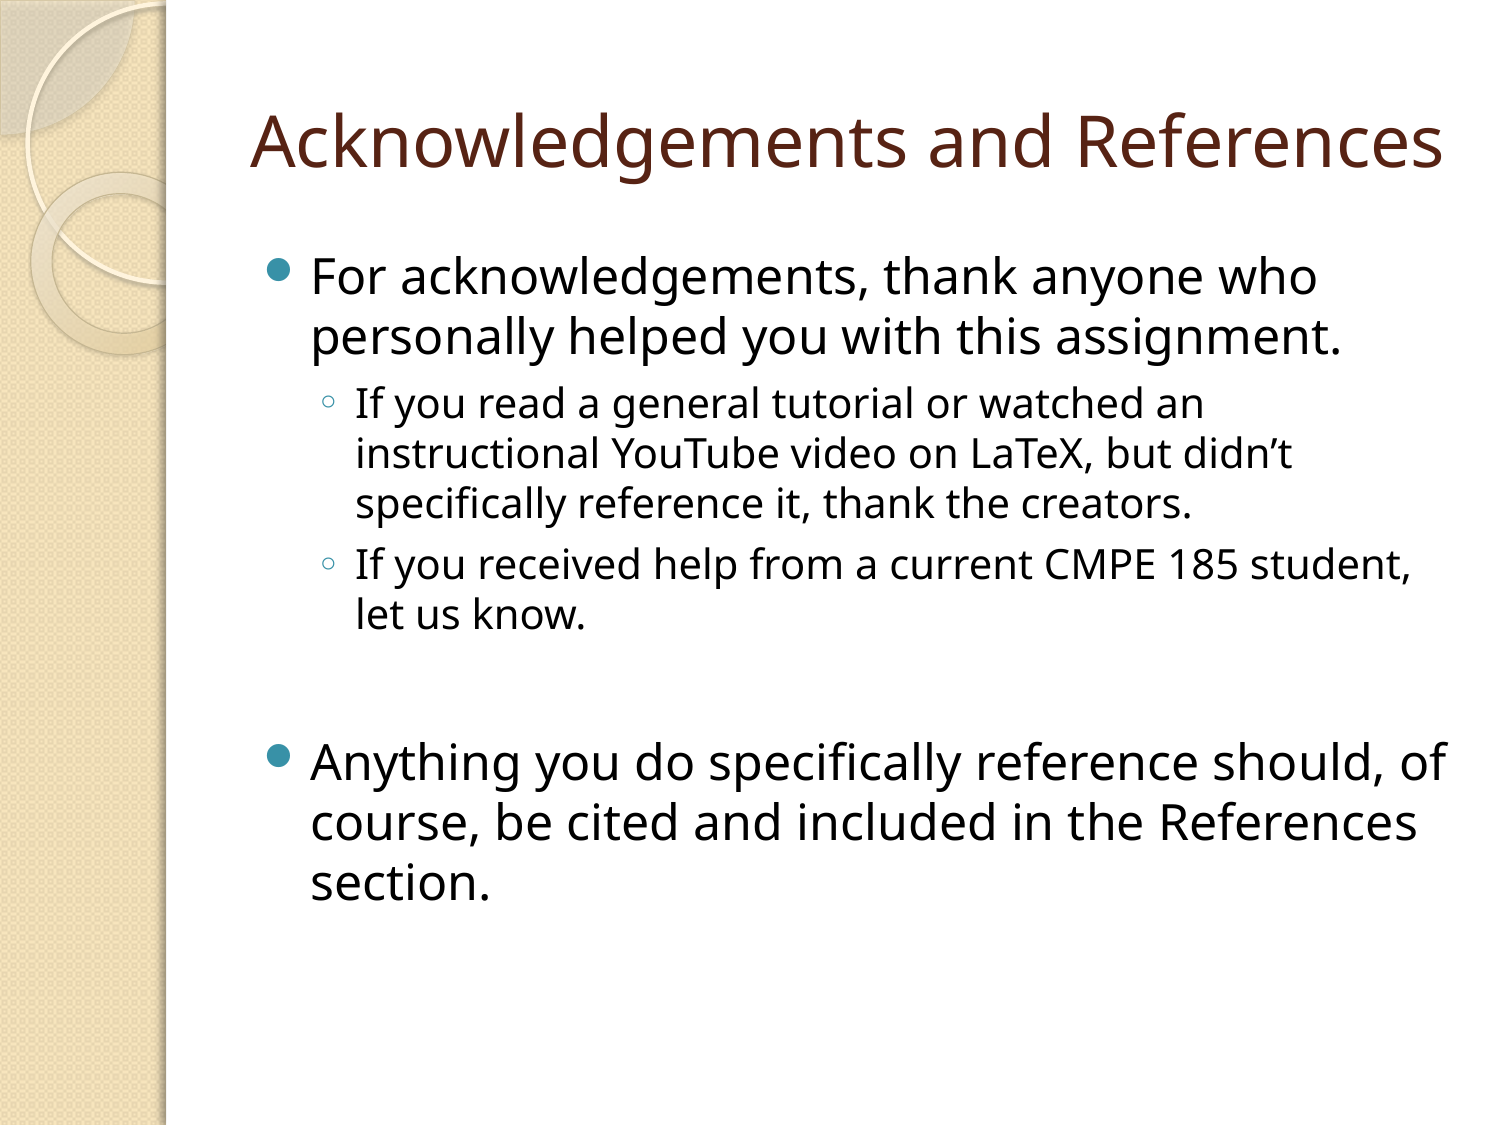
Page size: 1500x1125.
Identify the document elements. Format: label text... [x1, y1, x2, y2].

title Acknowledgements and References [235, 45, 1466, 233]
list For acknowledgements, thank anyone who personally helped you with this assignment. If you read a general tutorial or watched an instructional YouTube video on LaTeX, but didn’t specifically reference it, thank the creators. If you received help from a current CMPE 185 student, let us know. Anything you do specifically reference should, of course, be cited and included in the References section. [235, 237, 1466, 1025]
